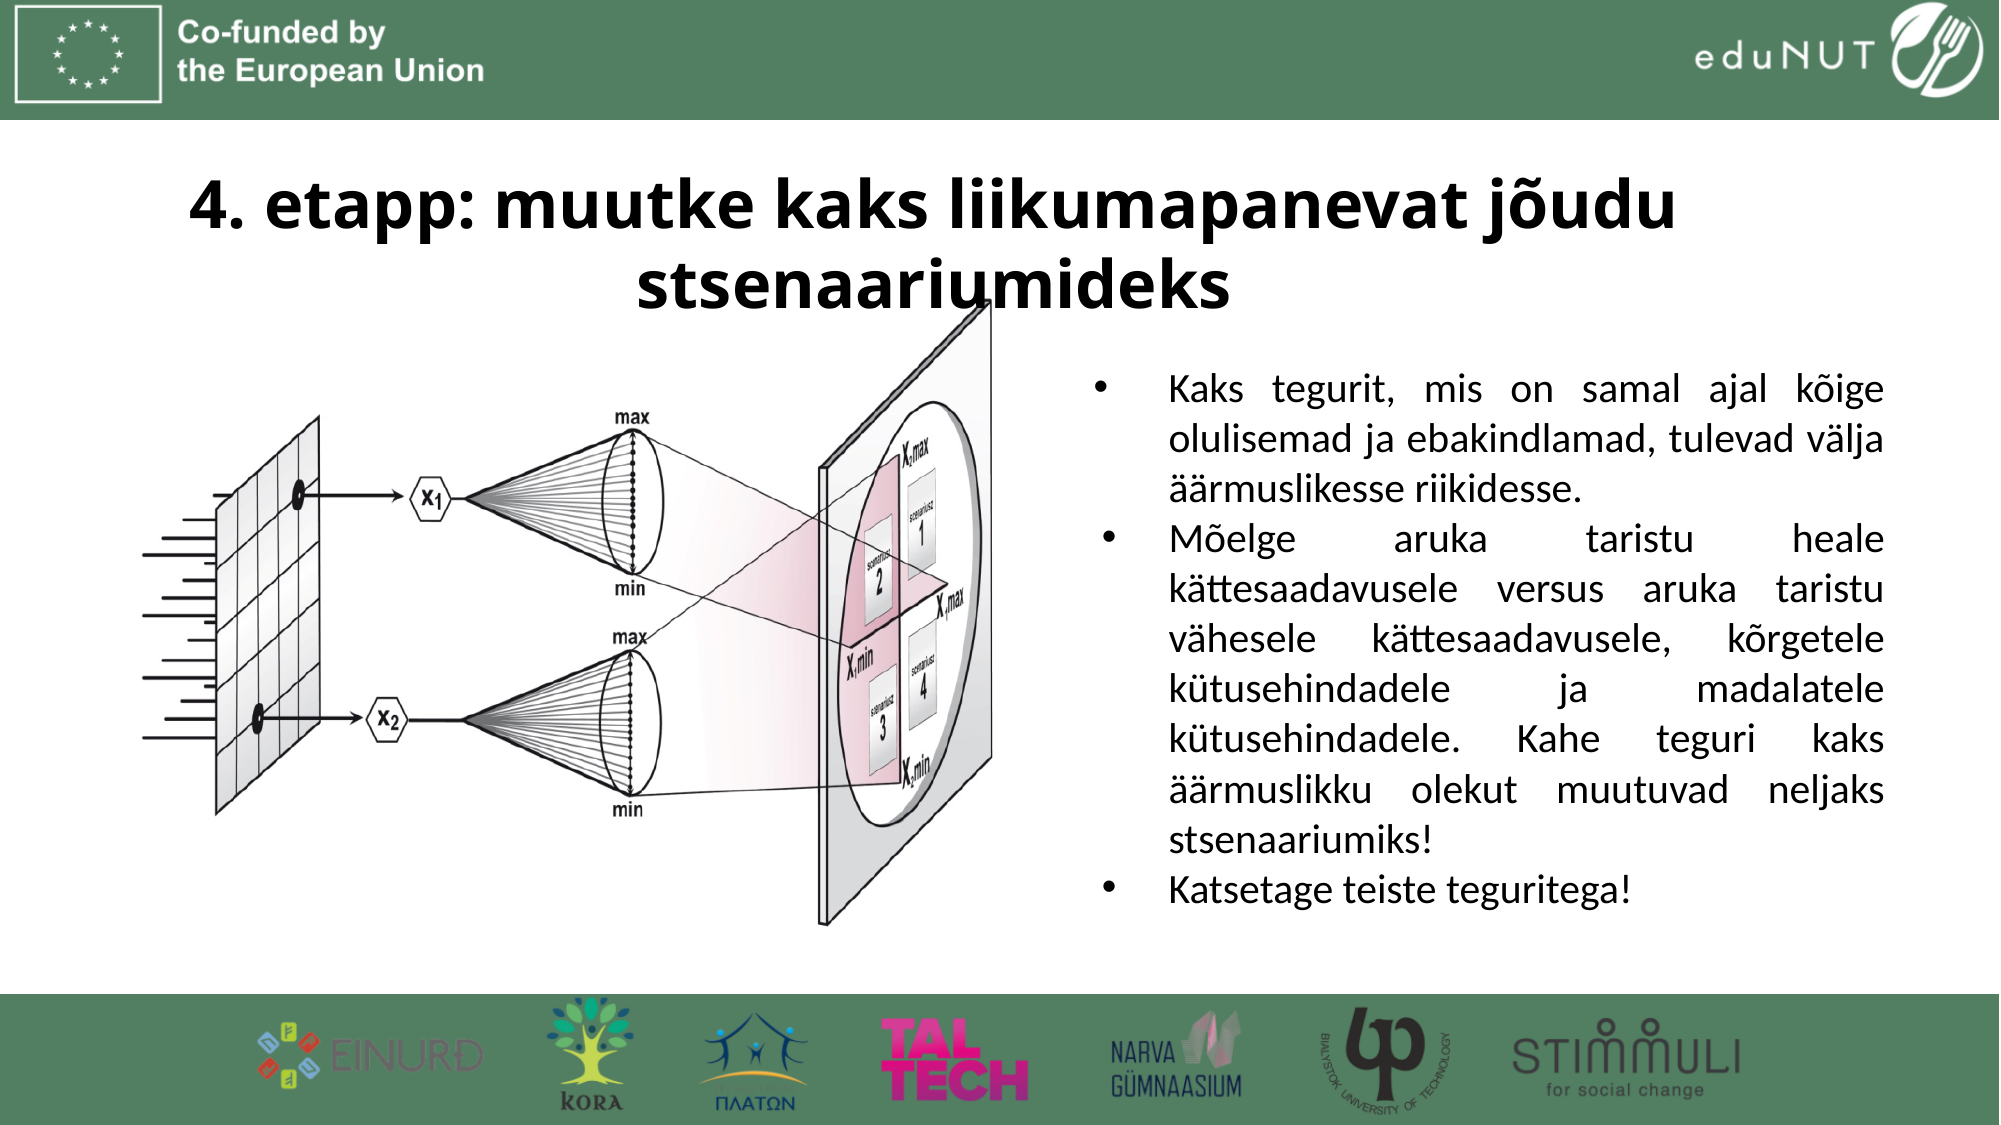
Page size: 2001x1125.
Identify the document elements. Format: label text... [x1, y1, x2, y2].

picture [0, 0, 1999, 120]
text_box Kaks tegurit, mis on samal ajal kõige olulisemad ja ebakindlamad, tulevad välja äärmuslikesse riikidesse. Mõelge aruka taristu heale kättesaadavusele versus aruka taristu vähesele kättesaadavusele, kõrgetele kütusehindadele ja madalatele kütusehindadele. Kahe teguri kaks äärmuslikku olekut muutuvad neljaks stsenaariumiks! Katsetage teiste teguritega! [1082, 353, 1900, 969]
text_box 4. etapp: muutke kaks liikumapanevat jõudu stsenaariumideks [74, 154, 1795, 490]
picture [57, 249, 1079, 976]
picture [0, 994, 1999, 1125]
